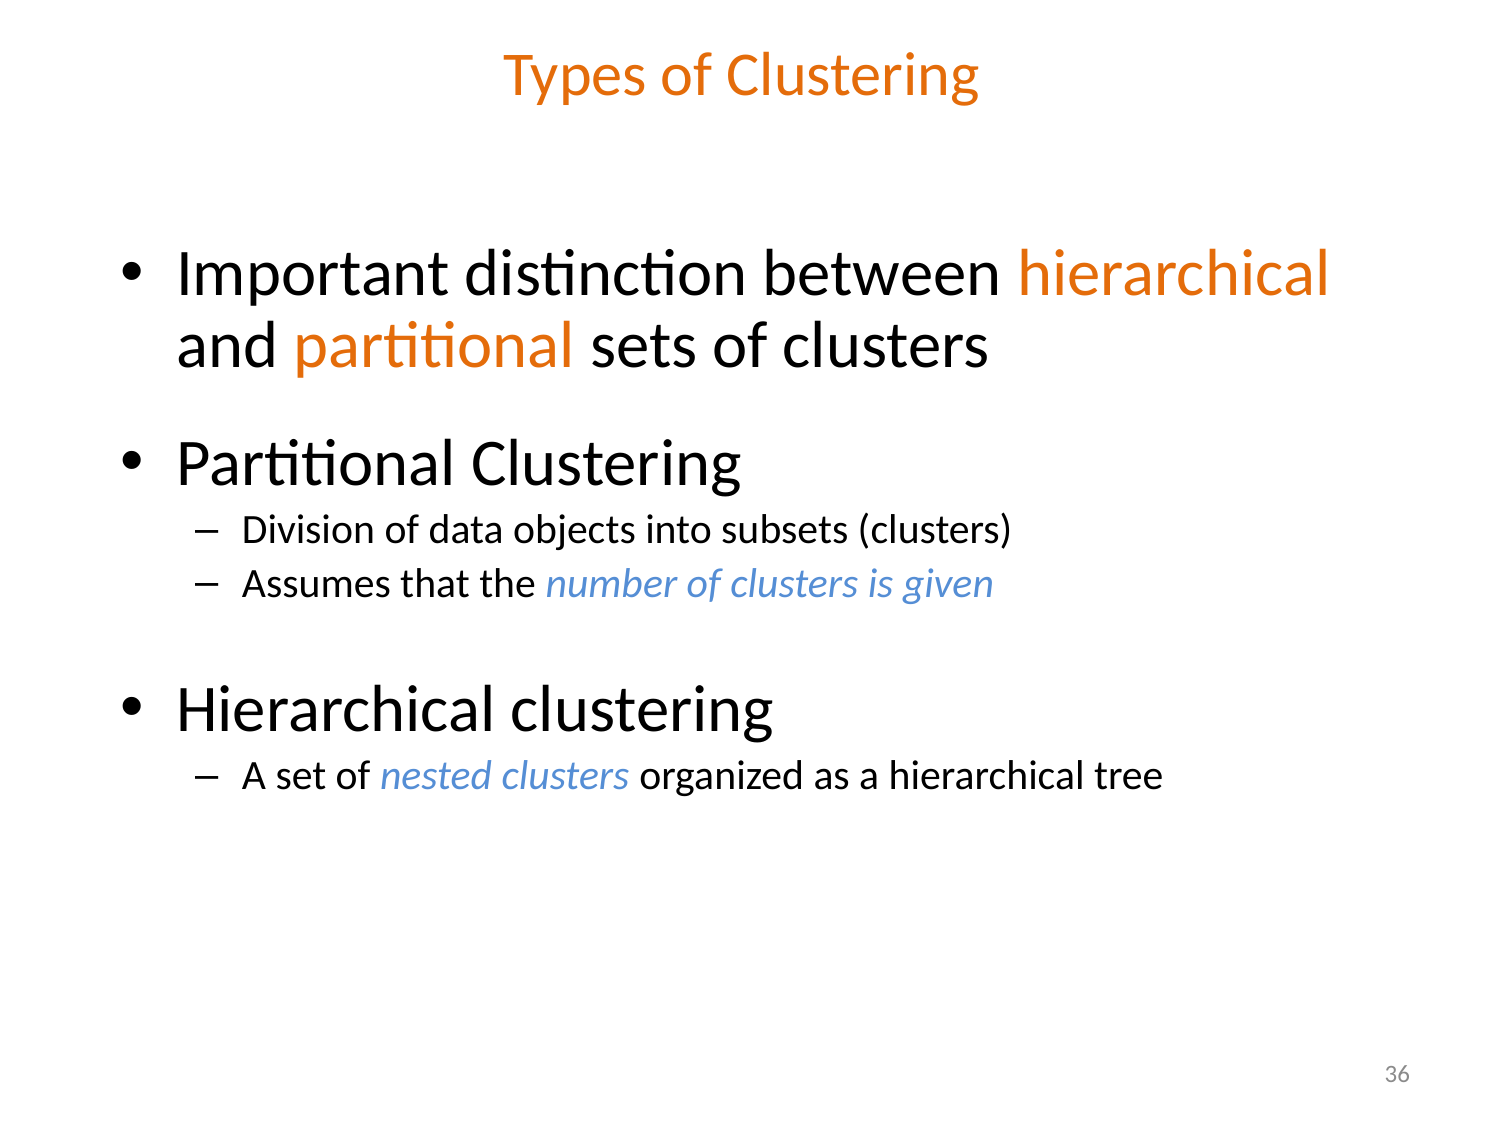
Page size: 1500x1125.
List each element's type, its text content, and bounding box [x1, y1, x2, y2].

list Important distinction between hierarchical and partitional sets of clusters Partitional Clustering Division of data objects into subsets (clusters) Assumes that the number of clusters is given Hierarchical clustering A set of nested clusters organized as a hierarchical tree [104, 187, 1418, 953]
slide_number 36 [1074, 1042, 1425, 1103]
title Types of Clustering [62, 24, 1421, 116]
